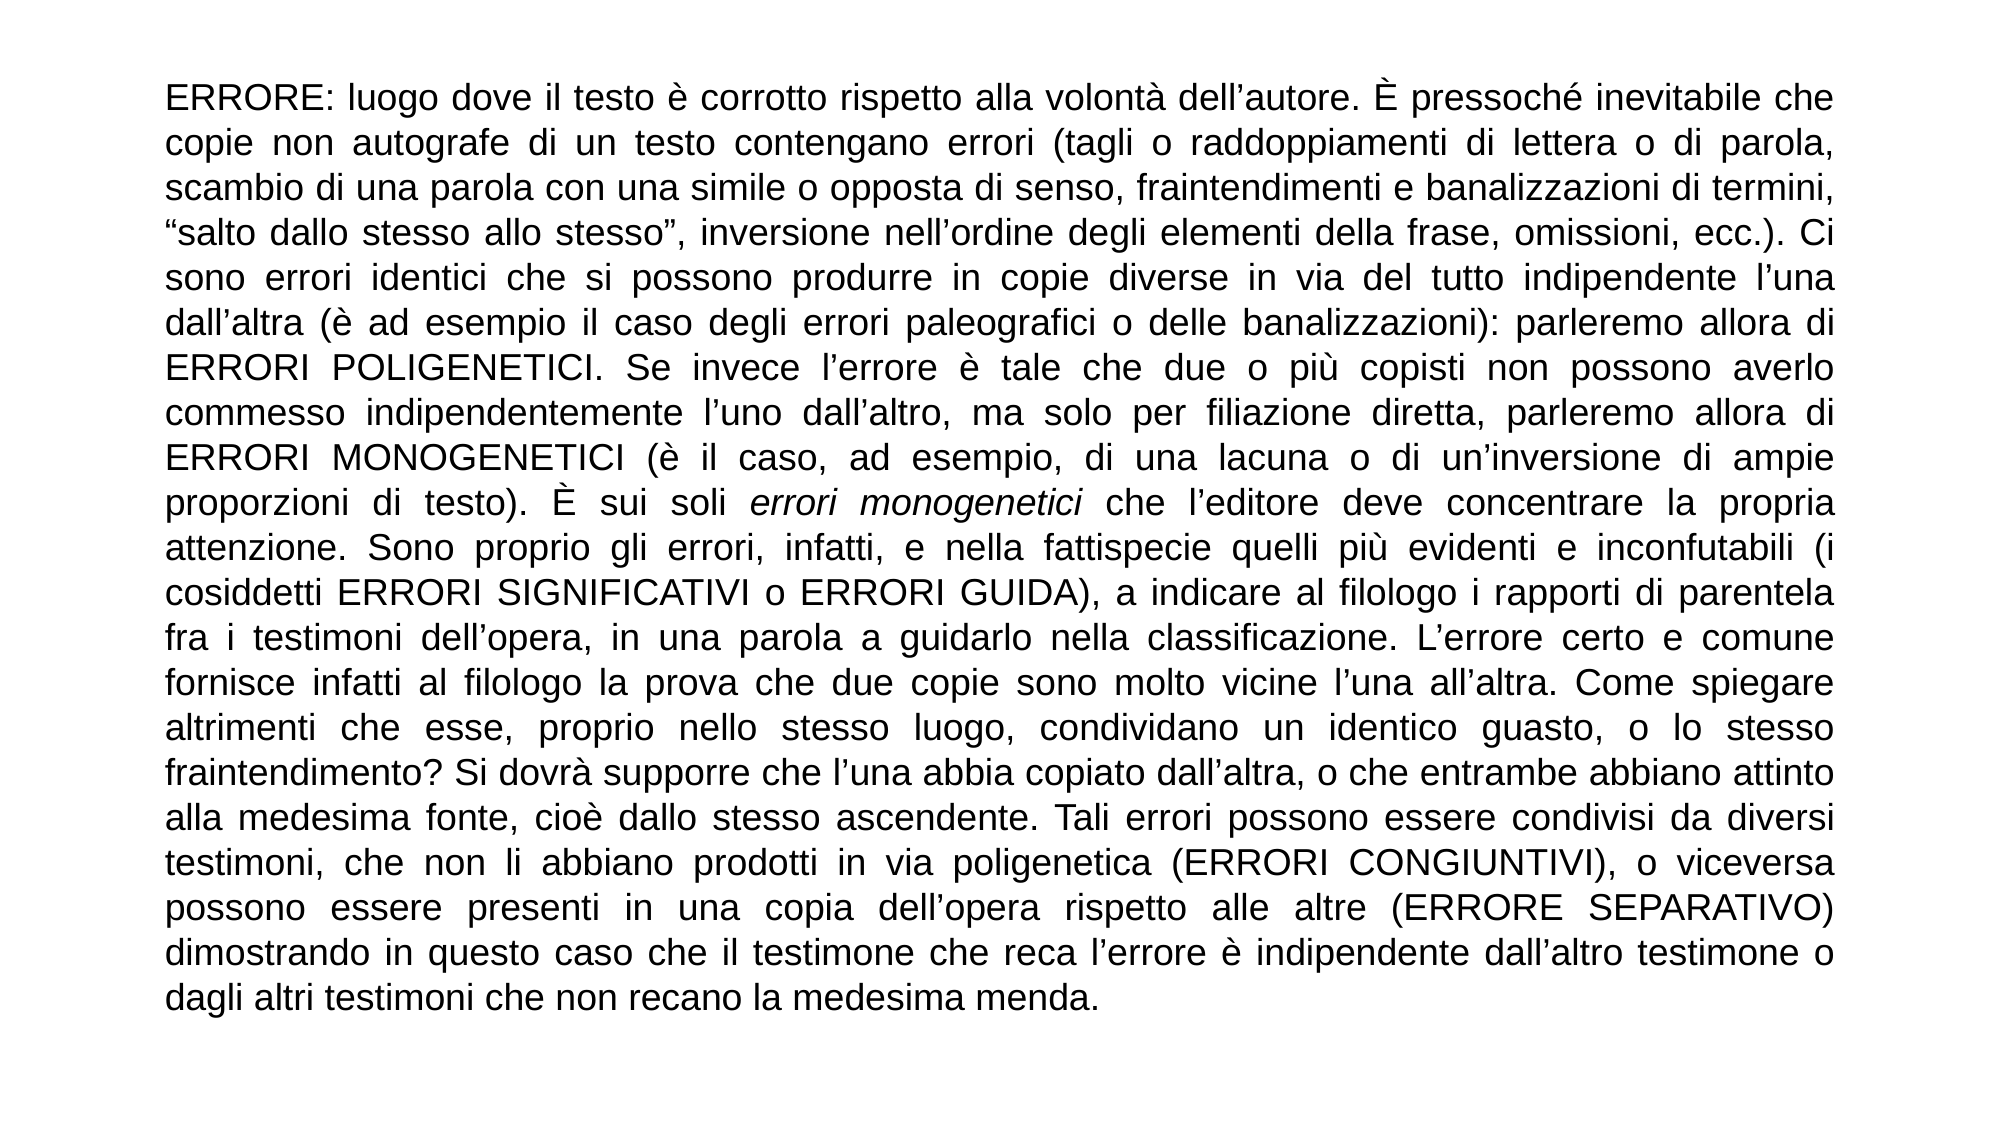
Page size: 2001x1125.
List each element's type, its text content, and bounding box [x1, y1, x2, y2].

text_box ERRORE: luogo dove il testo è corrotto rispetto alla volontà dell’autore. È pressoché inevitabile che copie non autografe di un testo contengano errori (tagli o raddoppiamenti di lettera o di parola, scambio di una parola con una simile o opposta di senso, fraintendimenti e banalizzazioni di termini, “salto dallo stesso allo stesso”, inversione nell’ordine degli elementi della frase, omissioni, ecc.). Ci sono errori identici che si possono produrre in copie diverse in via del tutto indipendente l’una dall’altra (è ad esempio il caso degli errori paleografici o delle banalizzazioni): parleremo allora di ERRORI POLIGENETICI. Se invece l’errore è tale che due o più copisti non possono averlo commesso indipendentemente l’uno dall’altro, ma solo per filiazione diretta, parleremo allora di ERRORI MONOGENETICI (è il caso, ad esempio, di una lacuna o di un’inversione di ampie proporzioni di testo). È sui soli errori monogenetici che l’editore deve concentrare la propria attenzione. Sono proprio gli errori, infatti, e nella fattispecie quelli più evidenti e inconfutabili (i cosiddetti ERRORI SIGNIFICATIVI o ERRORI GUIDA), a indicare al filologo i rapporti di parentela fra i testimoni dell’opera, in una parola a guidarlo nella classificazione. L’errore certo e comune fornisce infatti al filologo la prova che due copie sono molto vicine l’una all’altra. Come spiegare altrimenti che esse, proprio nello stesso luogo, condividano un identico guasto, o lo stesso fraintendimento? Si dovrà supporre che l’una abbia copiato dall’altra, o che entrambe abbiano attinto alla medesima fonte, cioè dallo stesso ascendente. Tali errori possono essere condivisi da diversi testimoni, che non li abbiano prodotti in via poligenetica (ERRORI CONGIUNTIVI), o viceversa possono essere presenti in una copia dell’opera rispetto alle altre (ERRORE SEPARATIVO) dimostrando in questo caso che il testimone che reca l’errore è indipendente dall’altro testimone o dagli altri testimoni che non recano la medesima menda. [150, 65, 1850, 1025]
